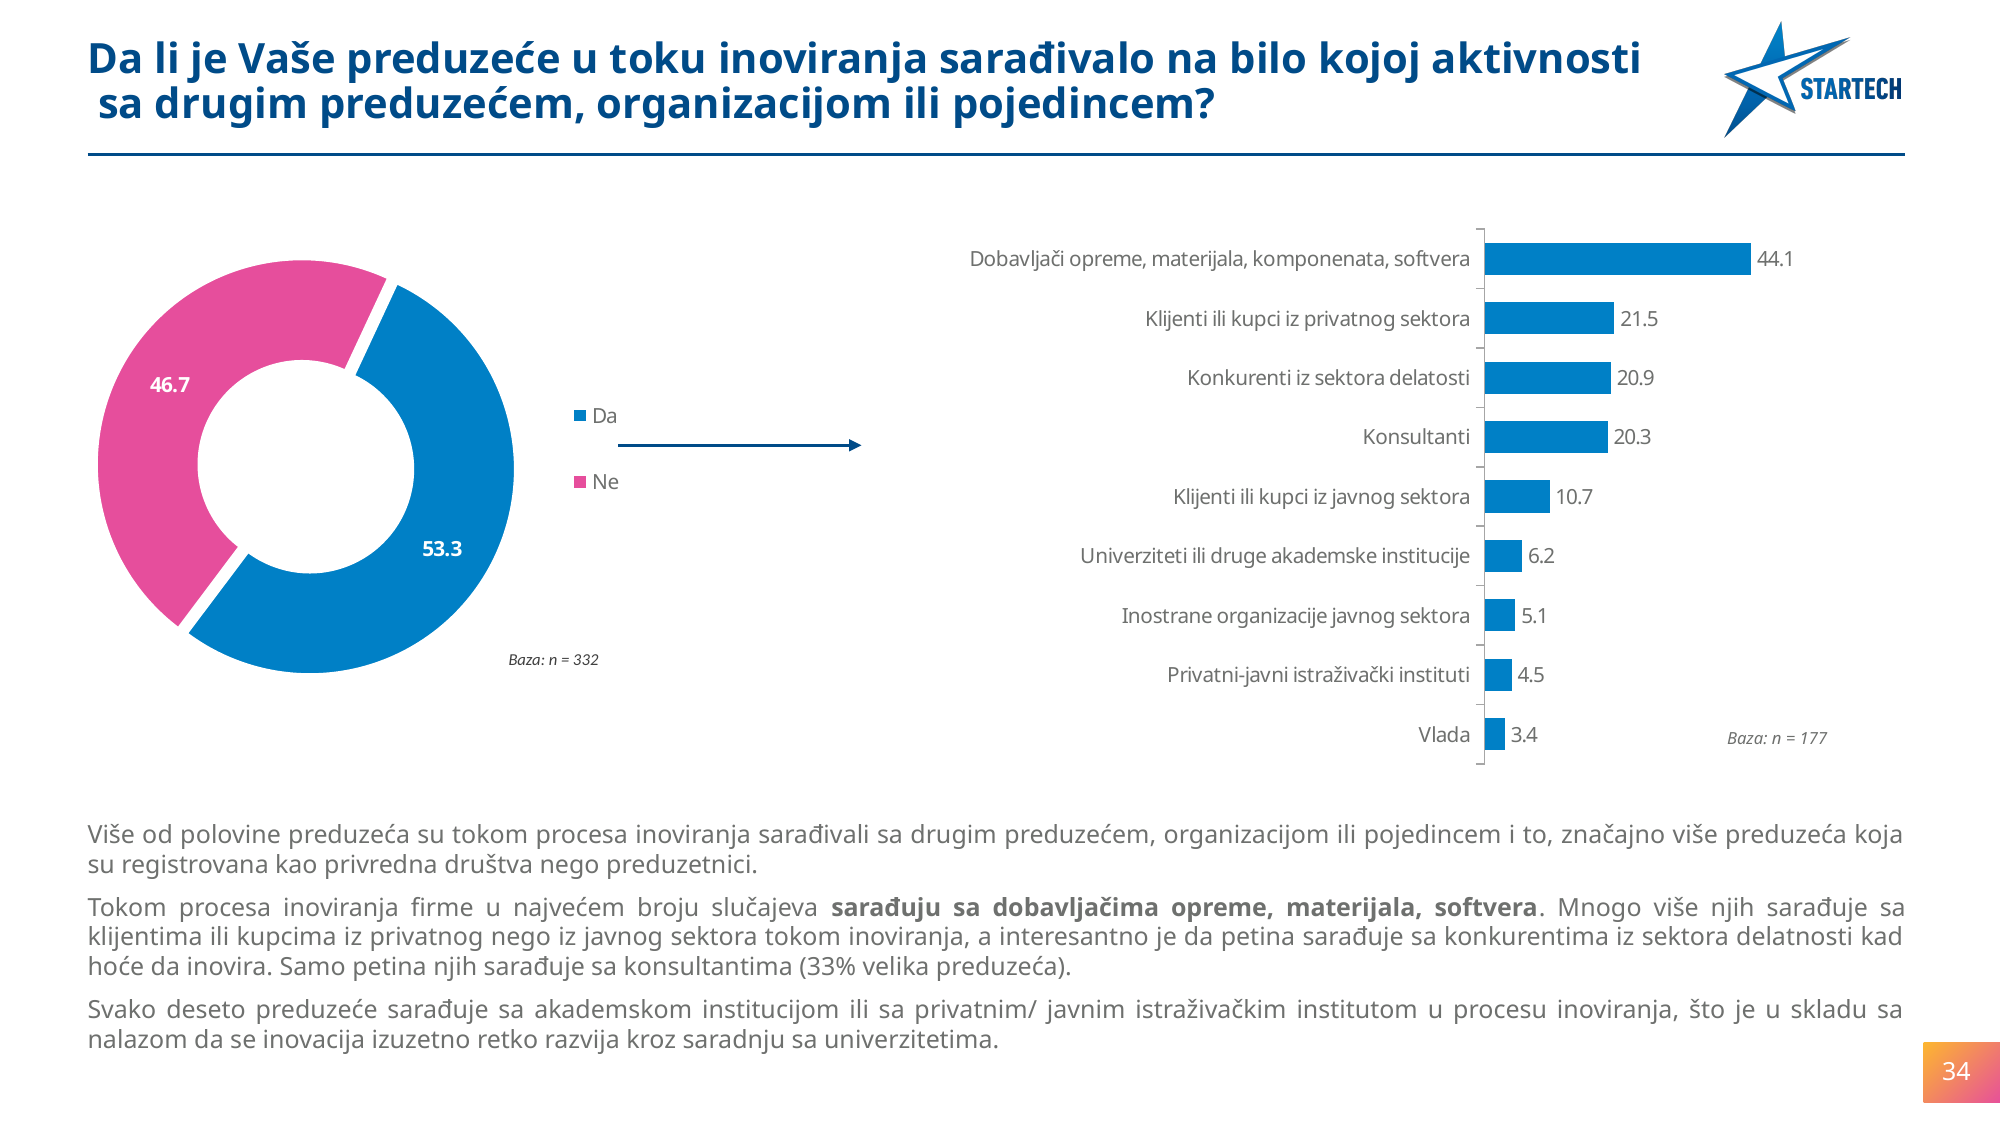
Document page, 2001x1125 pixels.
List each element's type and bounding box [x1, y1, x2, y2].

chart [969, 194, 1970, 812]
text_box [87, 23, 1930, 142]
text_box [87, 811, 1907, 1061]
slide_number [1535, 1042, 1986, 1103]
chart [0, 172, 823, 759]
